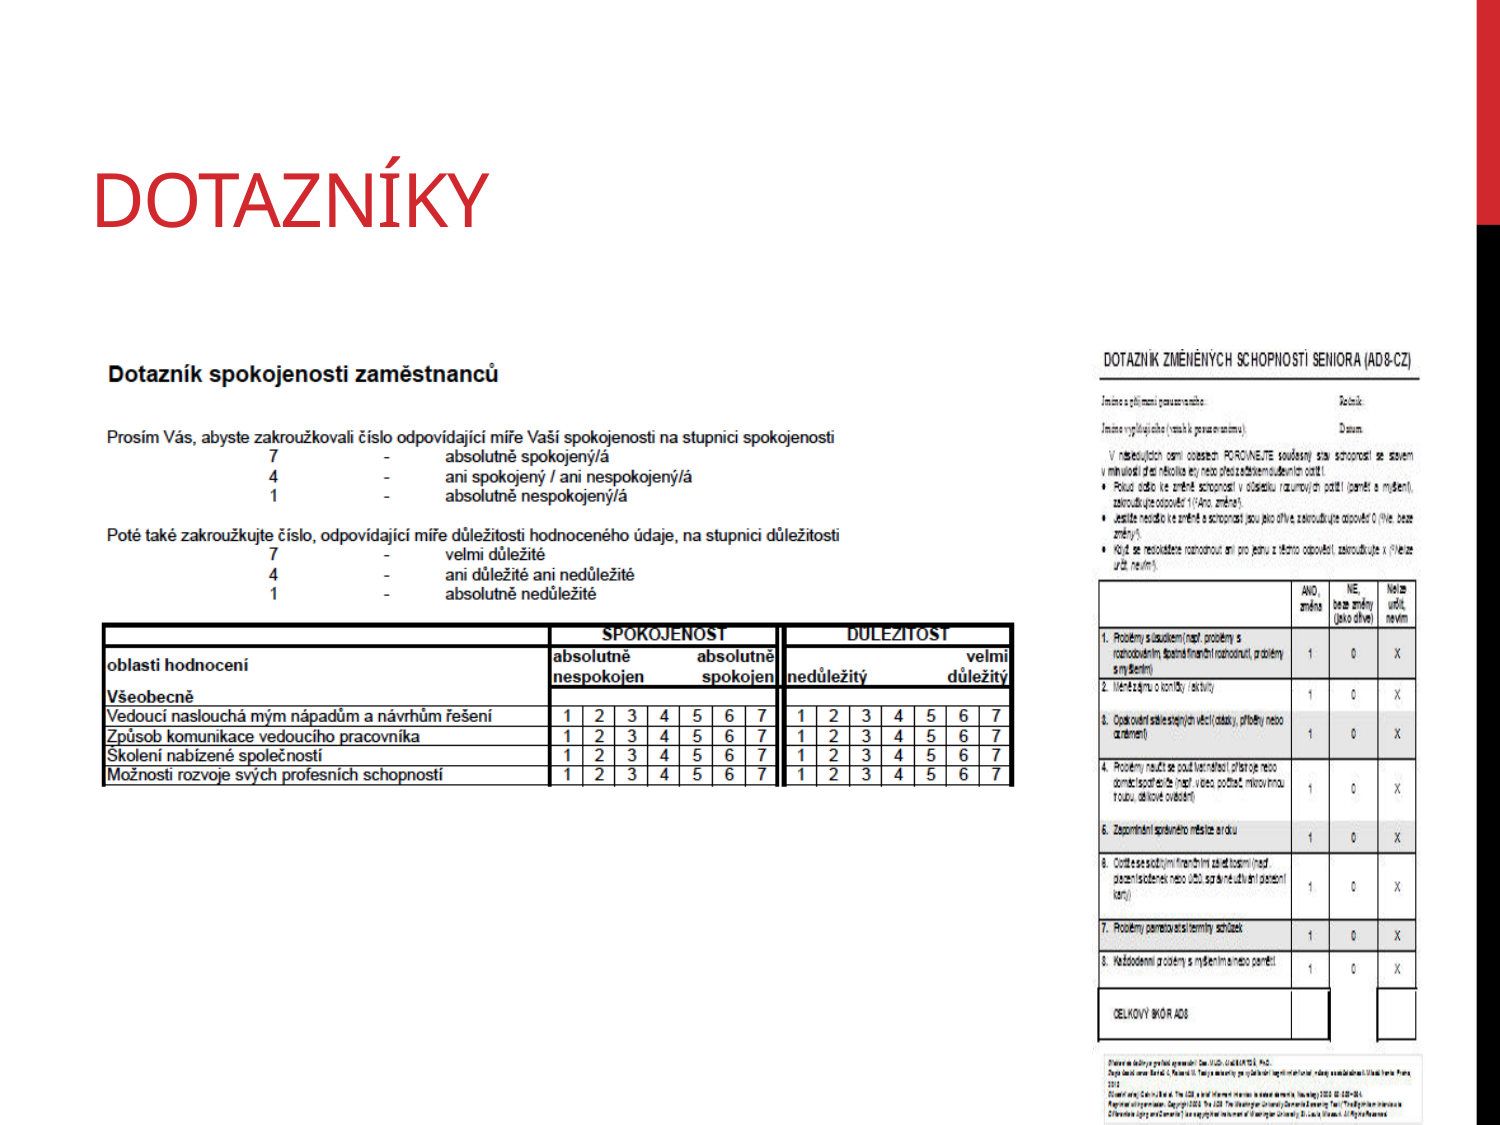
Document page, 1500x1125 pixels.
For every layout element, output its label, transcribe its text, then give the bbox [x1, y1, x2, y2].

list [87, 349, 1042, 807]
title Dotazníky [75, 25, 1025, 250]
picture [1092, 349, 1426, 1125]
